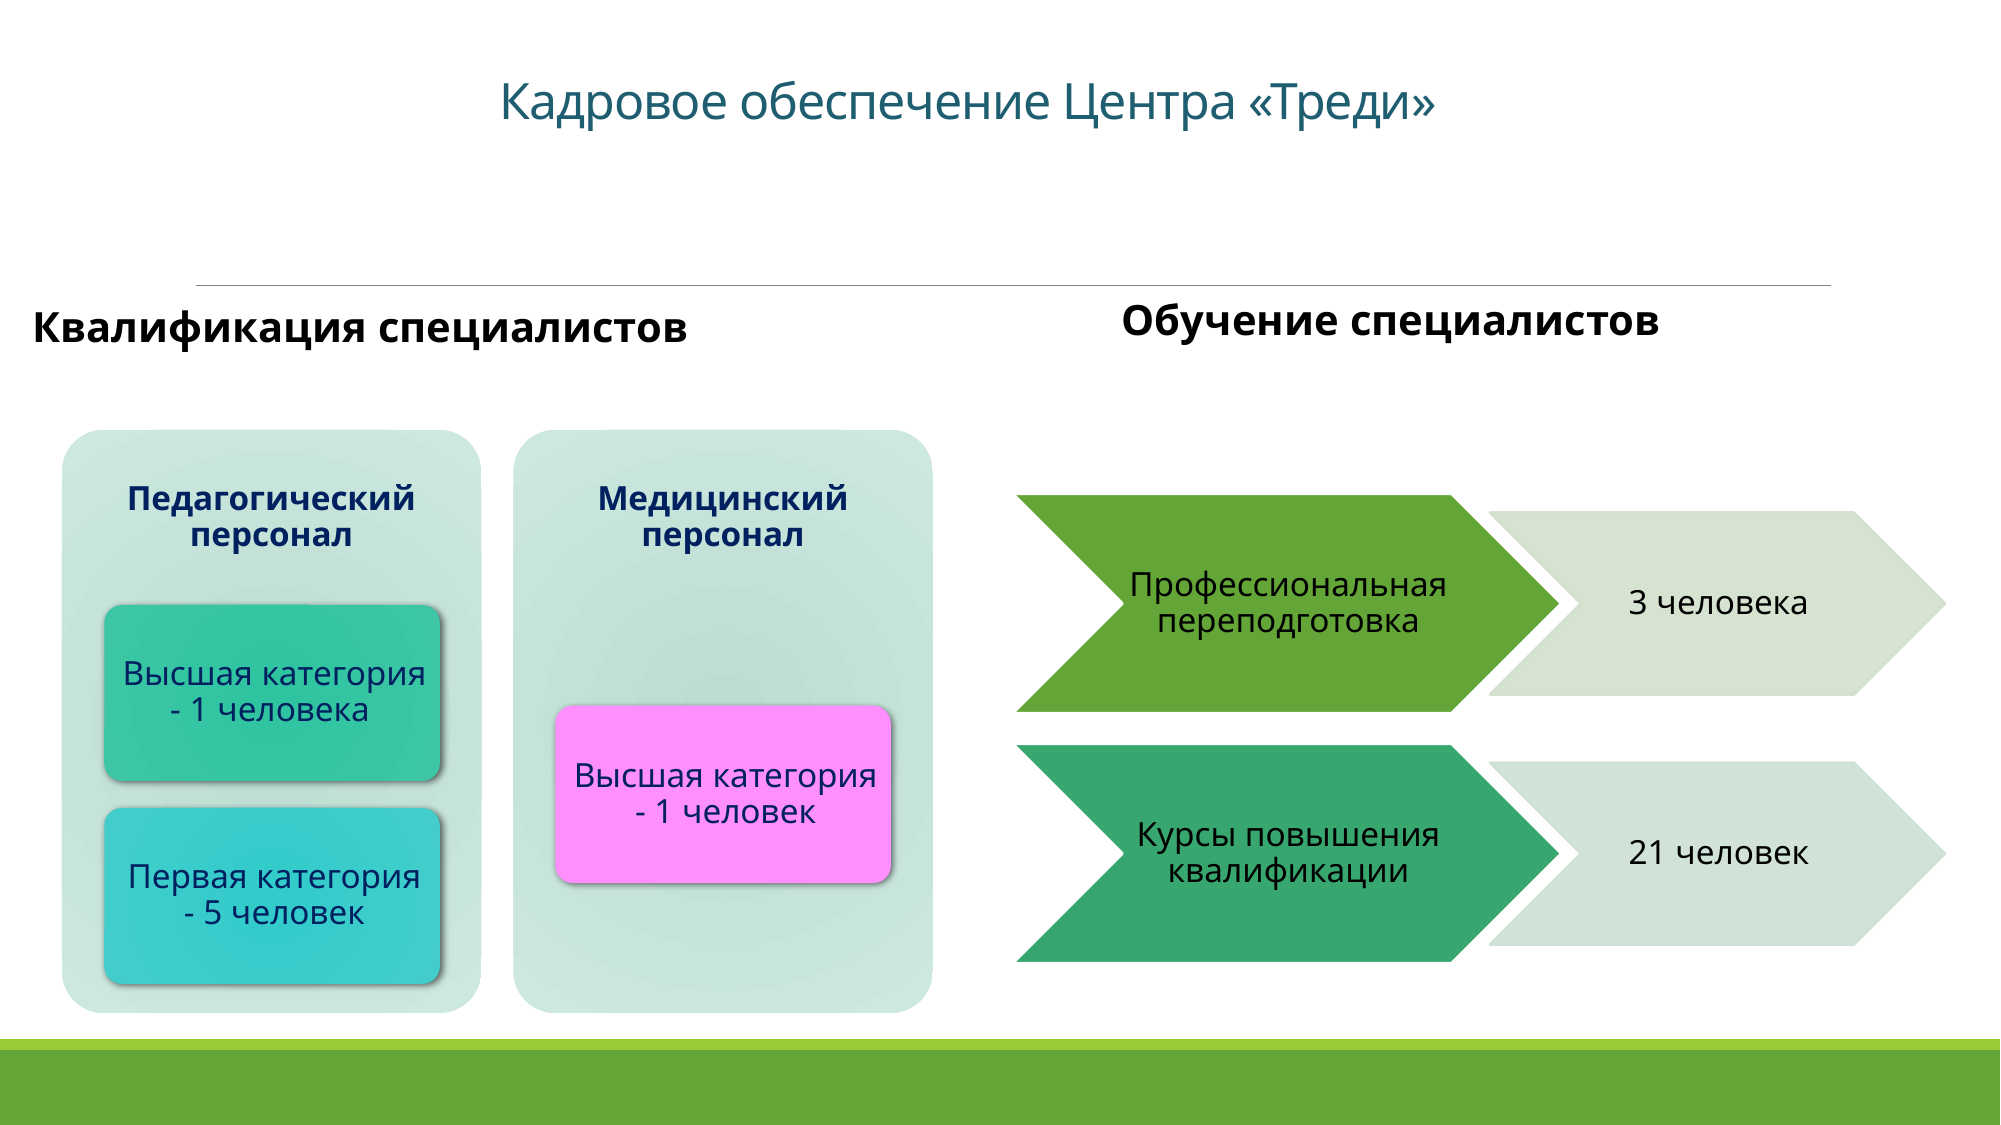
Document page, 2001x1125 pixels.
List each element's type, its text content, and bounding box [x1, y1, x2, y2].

title Кадровое обеспечение Центра «Треди» [143, 0, 1794, 138]
list Квалификация специалистов [17, 299, 916, 1014]
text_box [1011, 358, 1946, 1099]
list Обучение специалистов [1106, 291, 1793, 356]
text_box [61, 429, 934, 1014]
